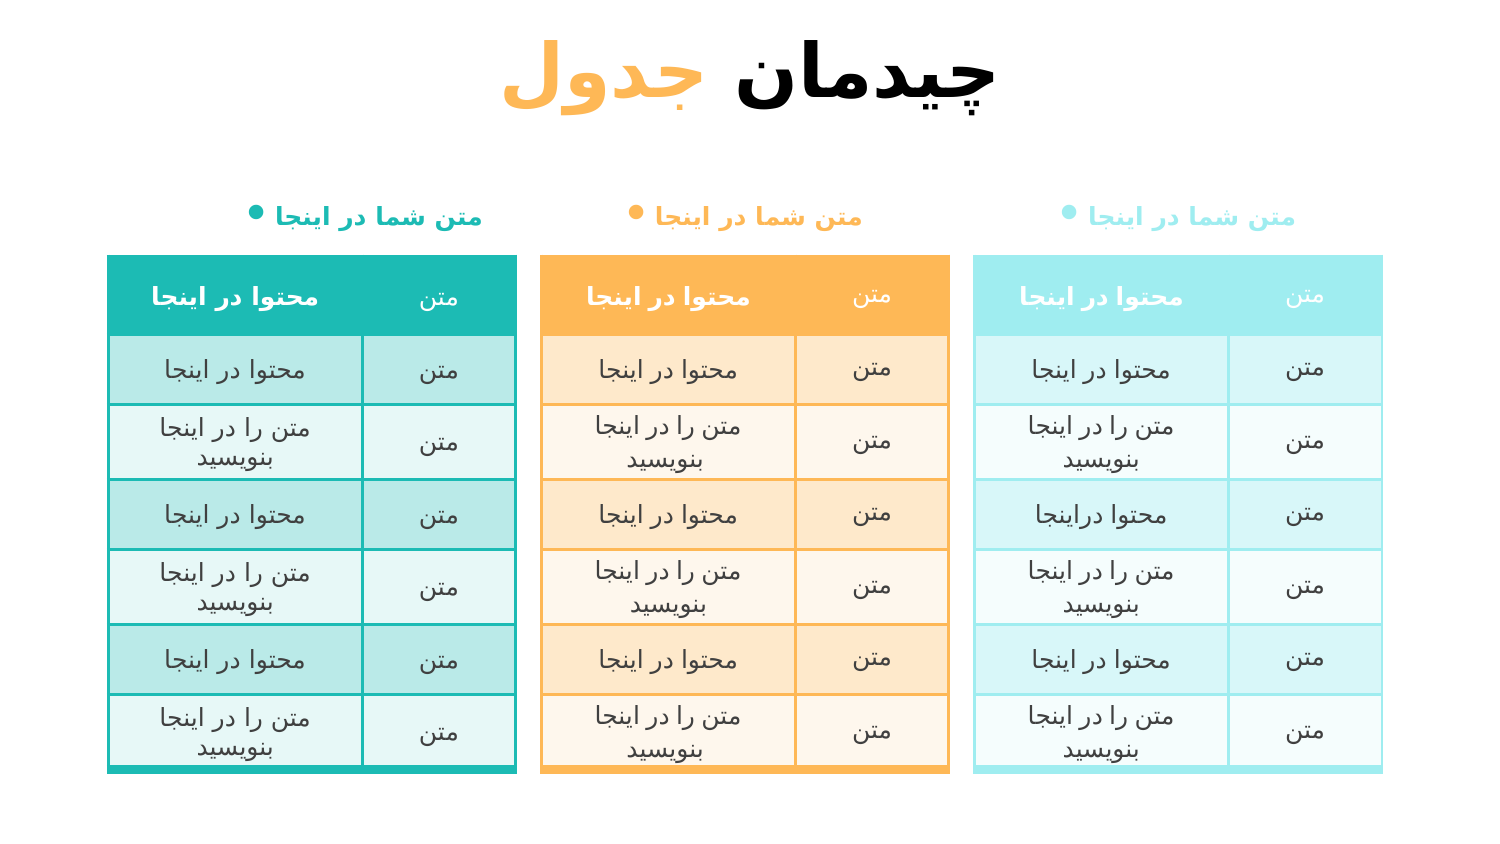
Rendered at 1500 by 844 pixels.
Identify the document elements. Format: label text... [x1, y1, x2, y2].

table_cell متن [1230, 551, 1381, 623]
table_cell محتوا در اینجا [110, 336, 361, 403]
table_header محتوا در اینجا [543, 263, 794, 333]
table_cell متن [797, 481, 947, 548]
table_cell متن را در اینجا بنویسید [543, 551, 794, 623]
text_box متن شما در اینجا [992, 193, 1365, 239]
title چیدمان جدول [0, 4, 1500, 132]
table_cell متن [1230, 481, 1381, 548]
table_cell متن [797, 336, 947, 403]
table_header متن [364, 263, 514, 333]
text_box متن شما در اینجا [126, 193, 498, 239]
table_cell متن را در اینجا بنویسید [543, 696, 794, 765]
table_cell متن [364, 551, 514, 623]
table_cell متن را در اینجا بنویسید [976, 551, 1227, 623]
table_cell متن [1230, 406, 1381, 478]
table_cell متن [364, 626, 514, 693]
table_cell متن [797, 626, 947, 693]
table_cell متن را در اینجا بنویسید [976, 696, 1227, 765]
table_cell محتوا در اینجا [976, 336, 1227, 403]
table_cell متن [797, 696, 947, 765]
table_cell متن [797, 406, 947, 478]
table_cell محتوا در اینجا [543, 481, 794, 548]
table_cell محتوا در اینجا [976, 626, 1227, 693]
table_cell متن [797, 551, 947, 623]
table_cell متن را در اینجا بنویسید [543, 406, 794, 478]
table_cell متن را در اینجا بنویسید [110, 551, 361, 623]
table_cell متن [364, 406, 514, 478]
table_cell متن را در اینجا بنویسید [976, 406, 1227, 478]
table_cell محتوا دراینجا [976, 481, 1227, 548]
table_cell محتوا در اینجا [110, 626, 361, 693]
table_cell متن را در اینجا بنویسید [110, 406, 361, 478]
table_cell متن [364, 336, 514, 403]
table_cell متن [364, 696, 514, 765]
table_cell متن [1230, 696, 1381, 765]
table_header محتوا در اینجا [976, 263, 1227, 333]
table_cell متن [364, 481, 514, 548]
table_cell متن [1230, 626, 1381, 693]
table_cell محتوا در اینجا [543, 336, 794, 403]
table_header محتوا در اینجا [110, 263, 361, 333]
text_box متن شما در اینجا [559, 193, 931, 239]
table_cell محتوا در اینجا [543, 626, 794, 693]
table_cell متن [1230, 336, 1381, 403]
table_header متن [797, 263, 947, 333]
table_cell محتوا در اینجا [110, 481, 361, 548]
table_header متن [1230, 263, 1381, 333]
table_cell متن را در اینجا بنویسید [110, 696, 361, 765]
